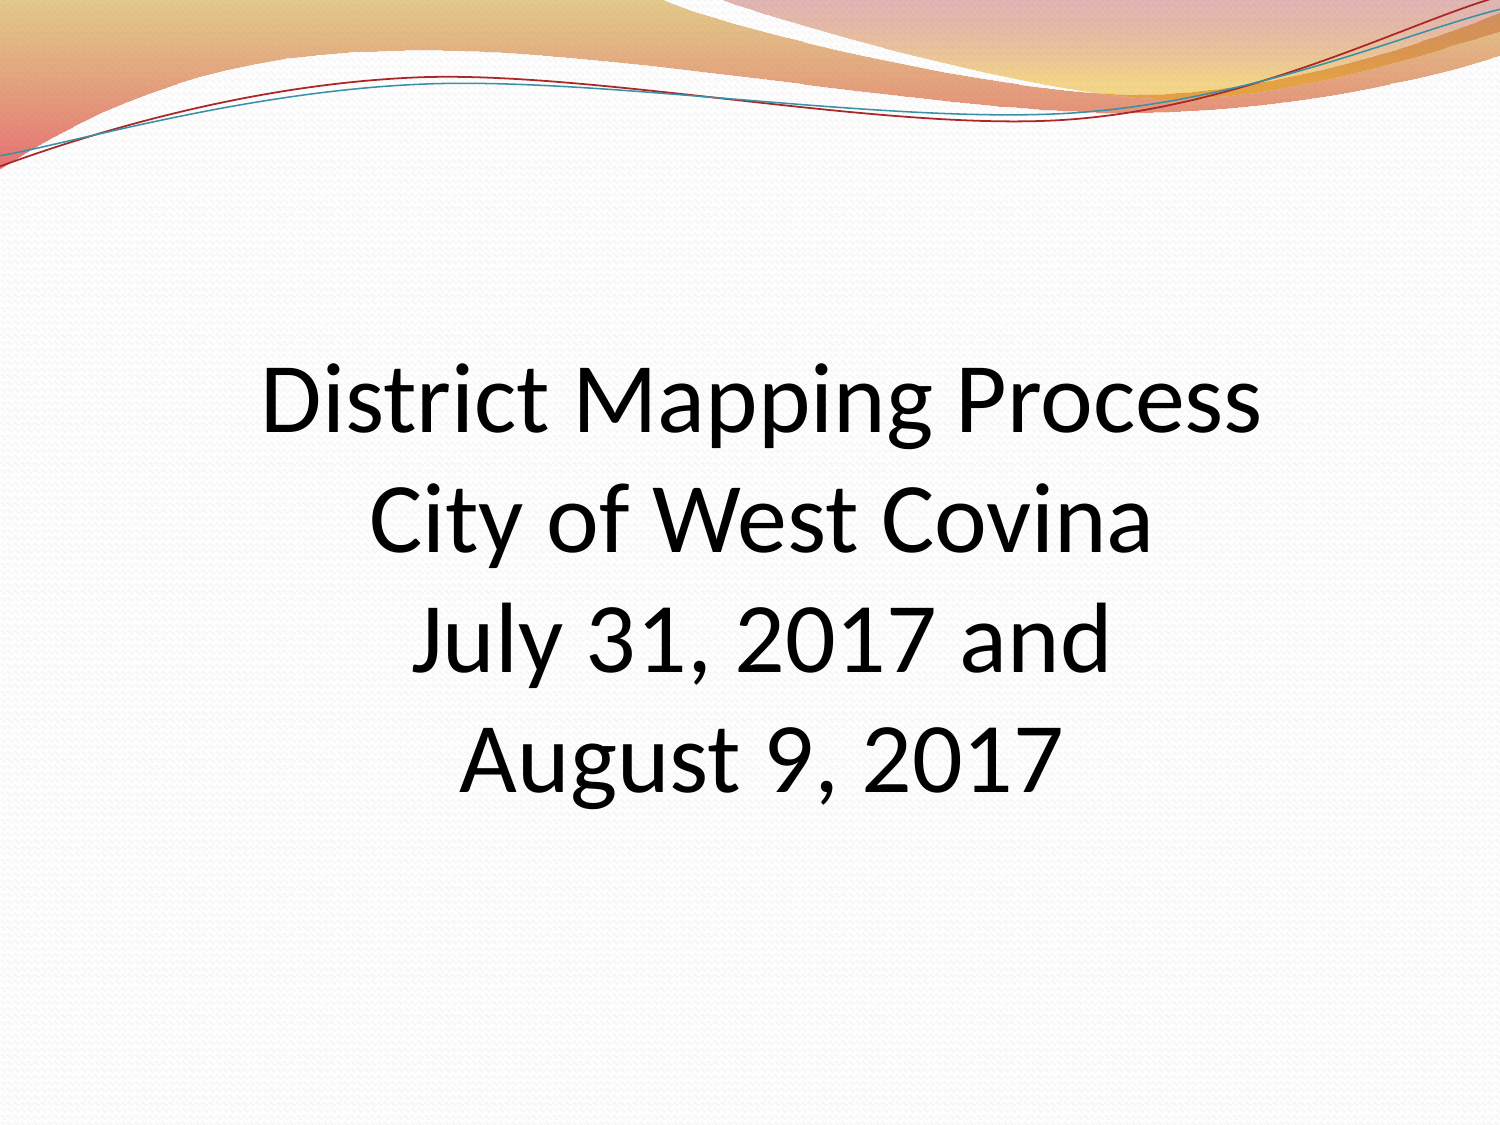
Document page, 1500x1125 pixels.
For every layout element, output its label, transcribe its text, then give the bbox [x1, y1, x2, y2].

title District Mapping Process City of West Covina July 31, 2017 and August 9, 2017 [87, 324, 1438, 813]
